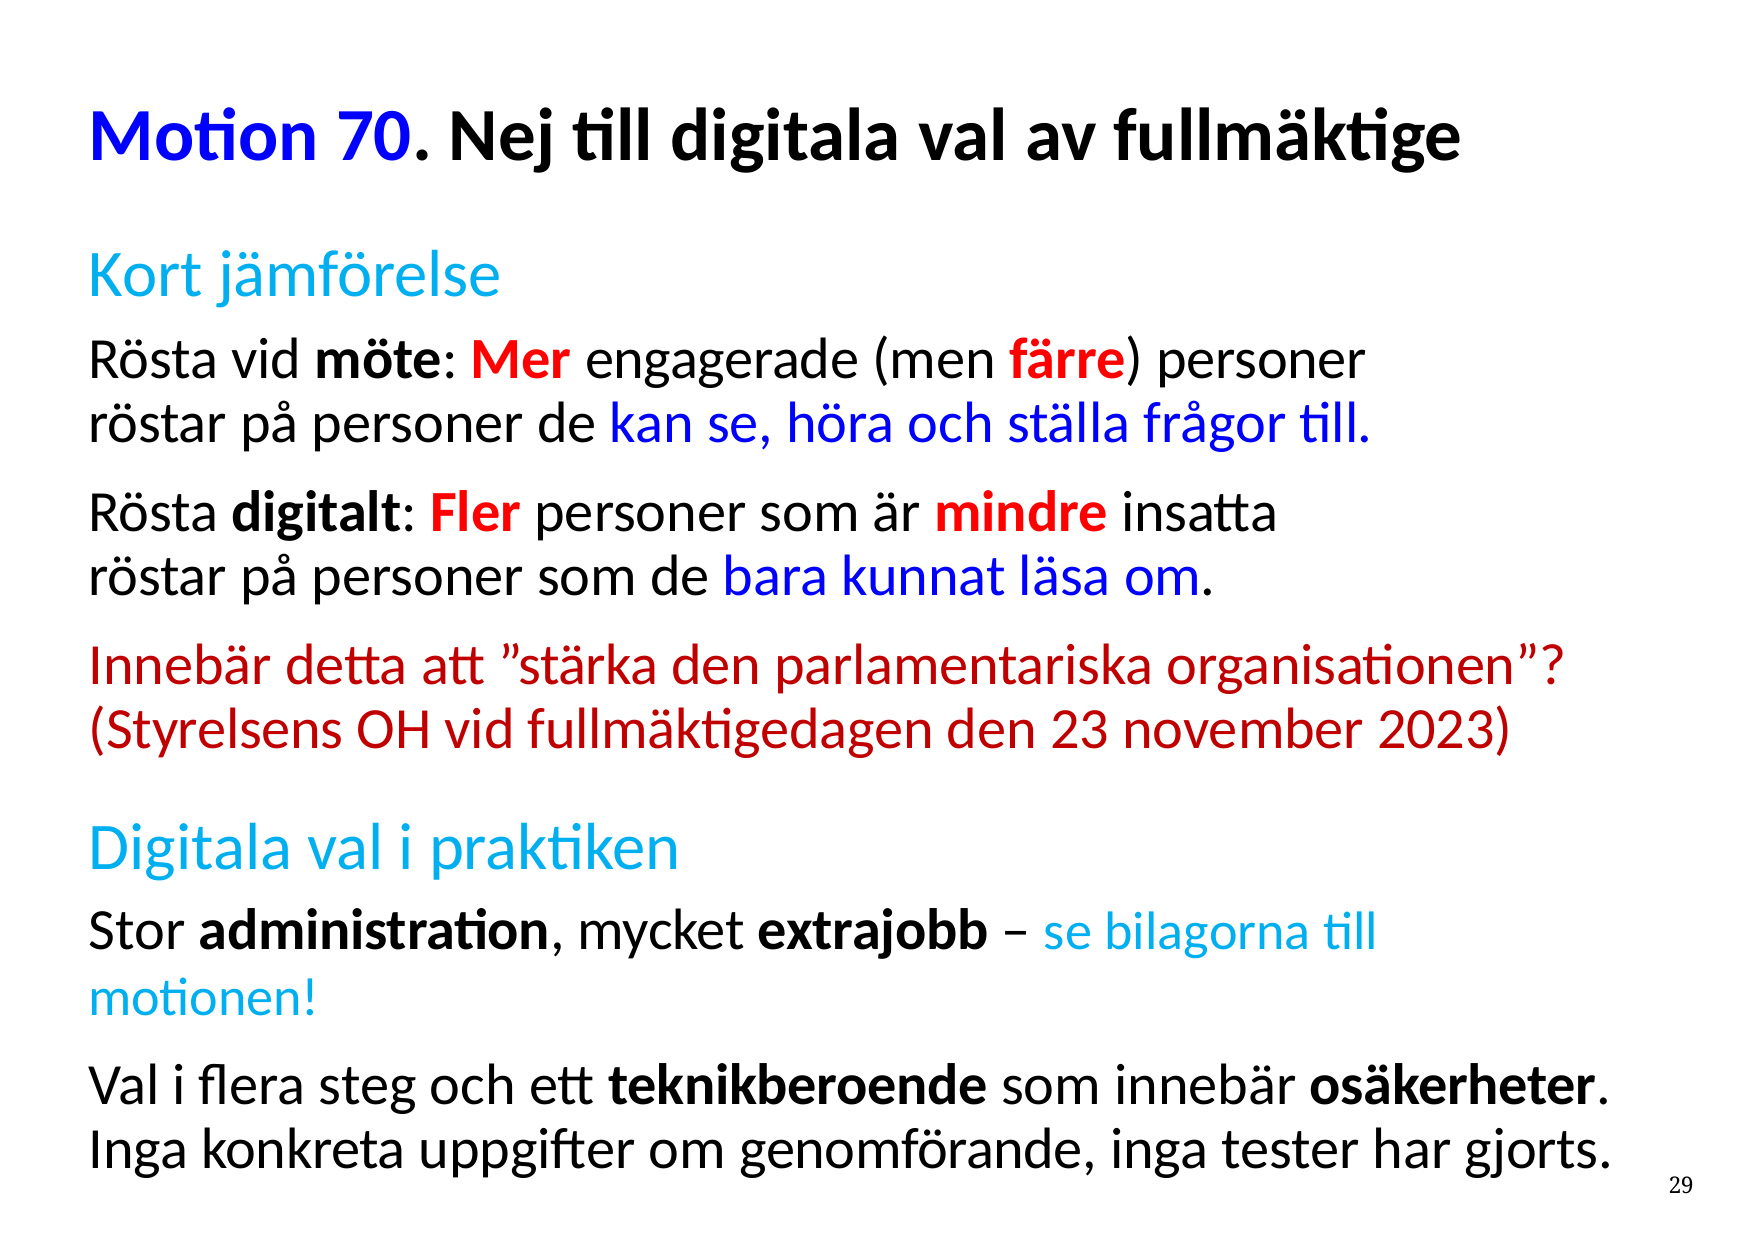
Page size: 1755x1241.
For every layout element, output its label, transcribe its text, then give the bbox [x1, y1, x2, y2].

slide_number 20 [1667, 1170, 1704, 1241]
text_box Kort jämförelse Rösta vid möte: Mer engagerade (men färre) personer röstar på personer de kan se, höra och ställa frågor till. Rösta digitalt: Fler personer som är mindre insatta röstar på personer som de bara kunnat läsa om. Innebär detta att ”stärka den parlamentariska organisationen”? (Styrelsens OH vid fullmäktigedagen den 23 november 2023) Digitala val i praktiken Stor administration, mycket extrajobb – se bilagorna till motionen! Val i flera steg och ett teknikberoende som innebär osäkerheter. Inga konkreta uppgifter om genomförande, inga tester har gjorts. [86, 217, 1633, 1181]
title Motion 70. Nej till digitala val av fullmäktige [86, 83, 1668, 293]
